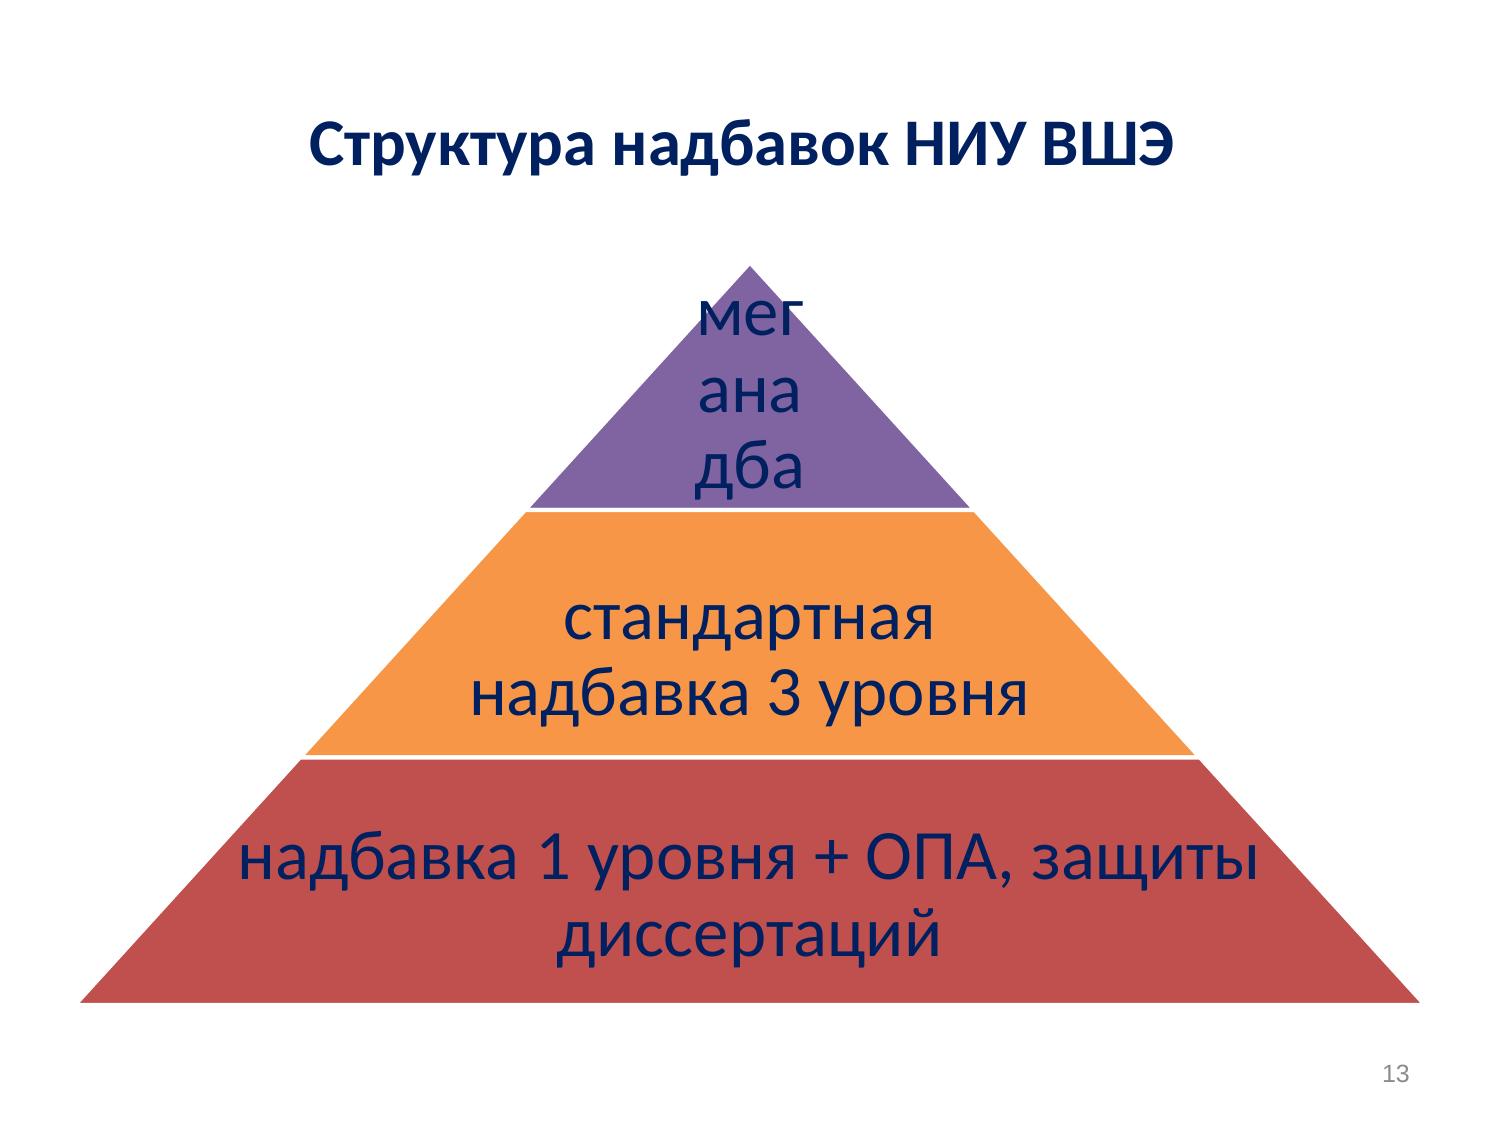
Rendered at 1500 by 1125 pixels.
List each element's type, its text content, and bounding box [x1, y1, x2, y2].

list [74, 262, 1426, 1006]
title Структура надбавок НИУ ВШЭ [74, 44, 1426, 233]
slide_number 13 [1074, 1042, 1425, 1103]
